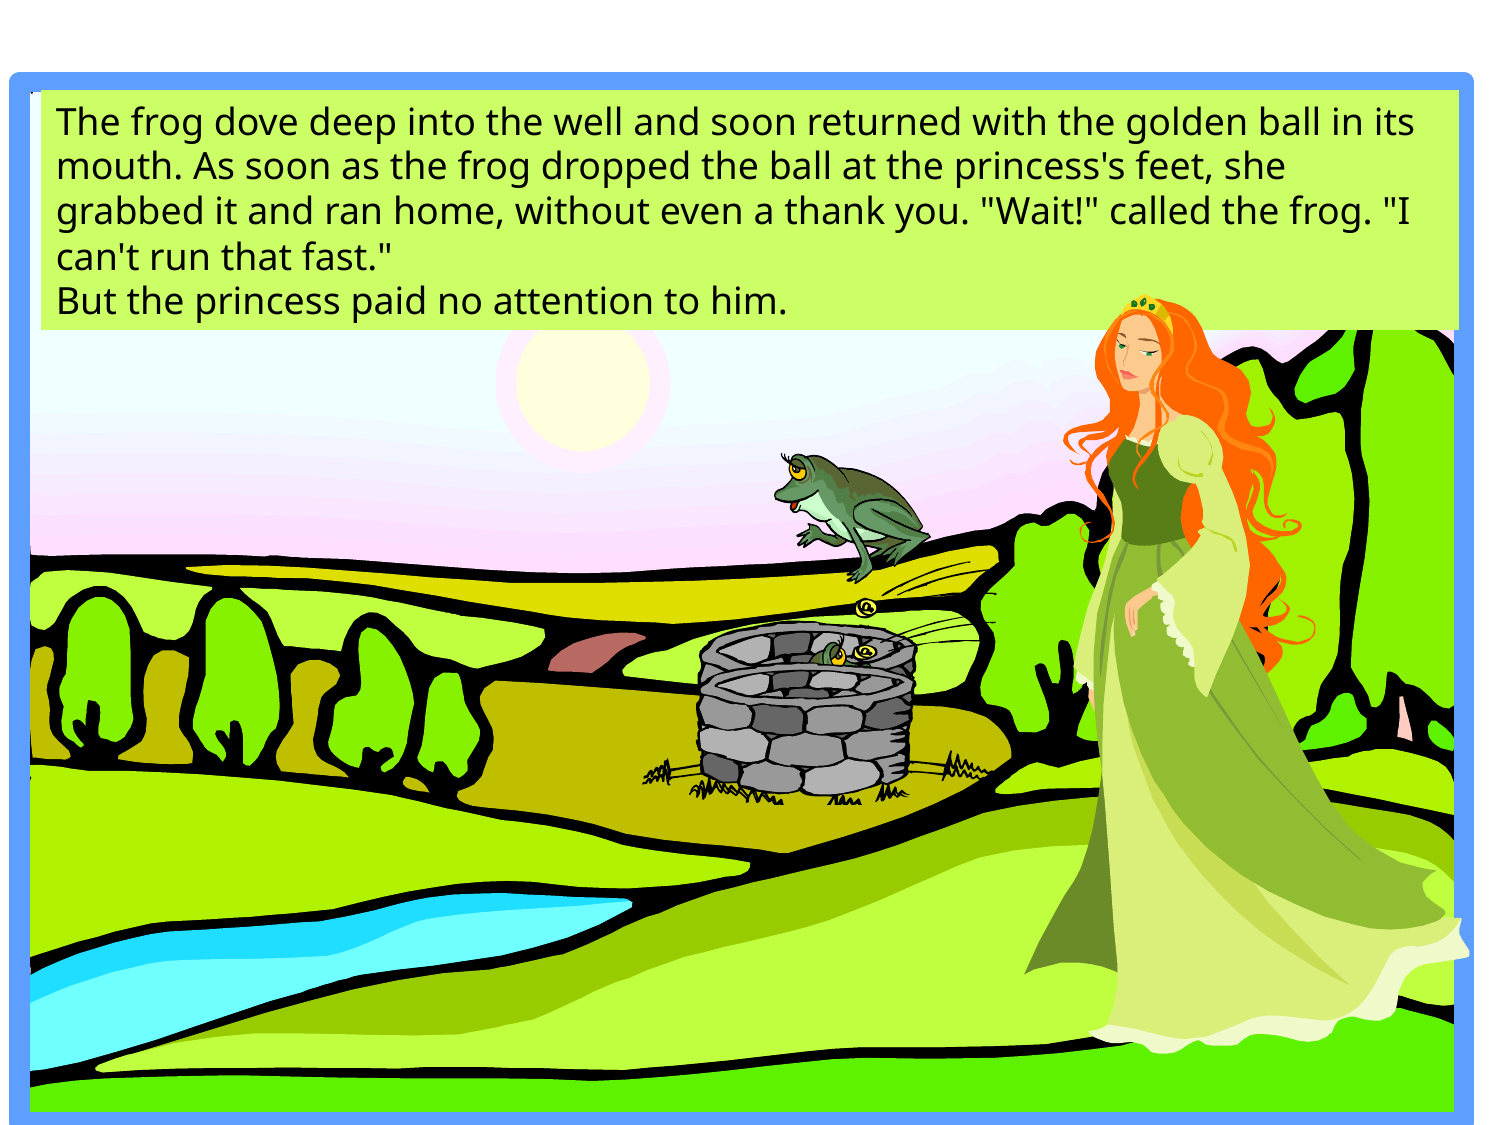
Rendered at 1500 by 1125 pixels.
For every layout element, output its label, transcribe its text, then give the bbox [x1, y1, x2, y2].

picture [1021, 290, 1472, 1057]
picture [642, 428, 1004, 806]
text_box The frog dove deep into the well and soon returned with the golden ball in its mouth. As soon as the frog dropped the ball at the princess's feet, she grabbed it and ran home, without even a thank you. "Wait!" called the frog. "I can't run that fast." But the princess paid no attention to him. [41, 90, 1459, 330]
